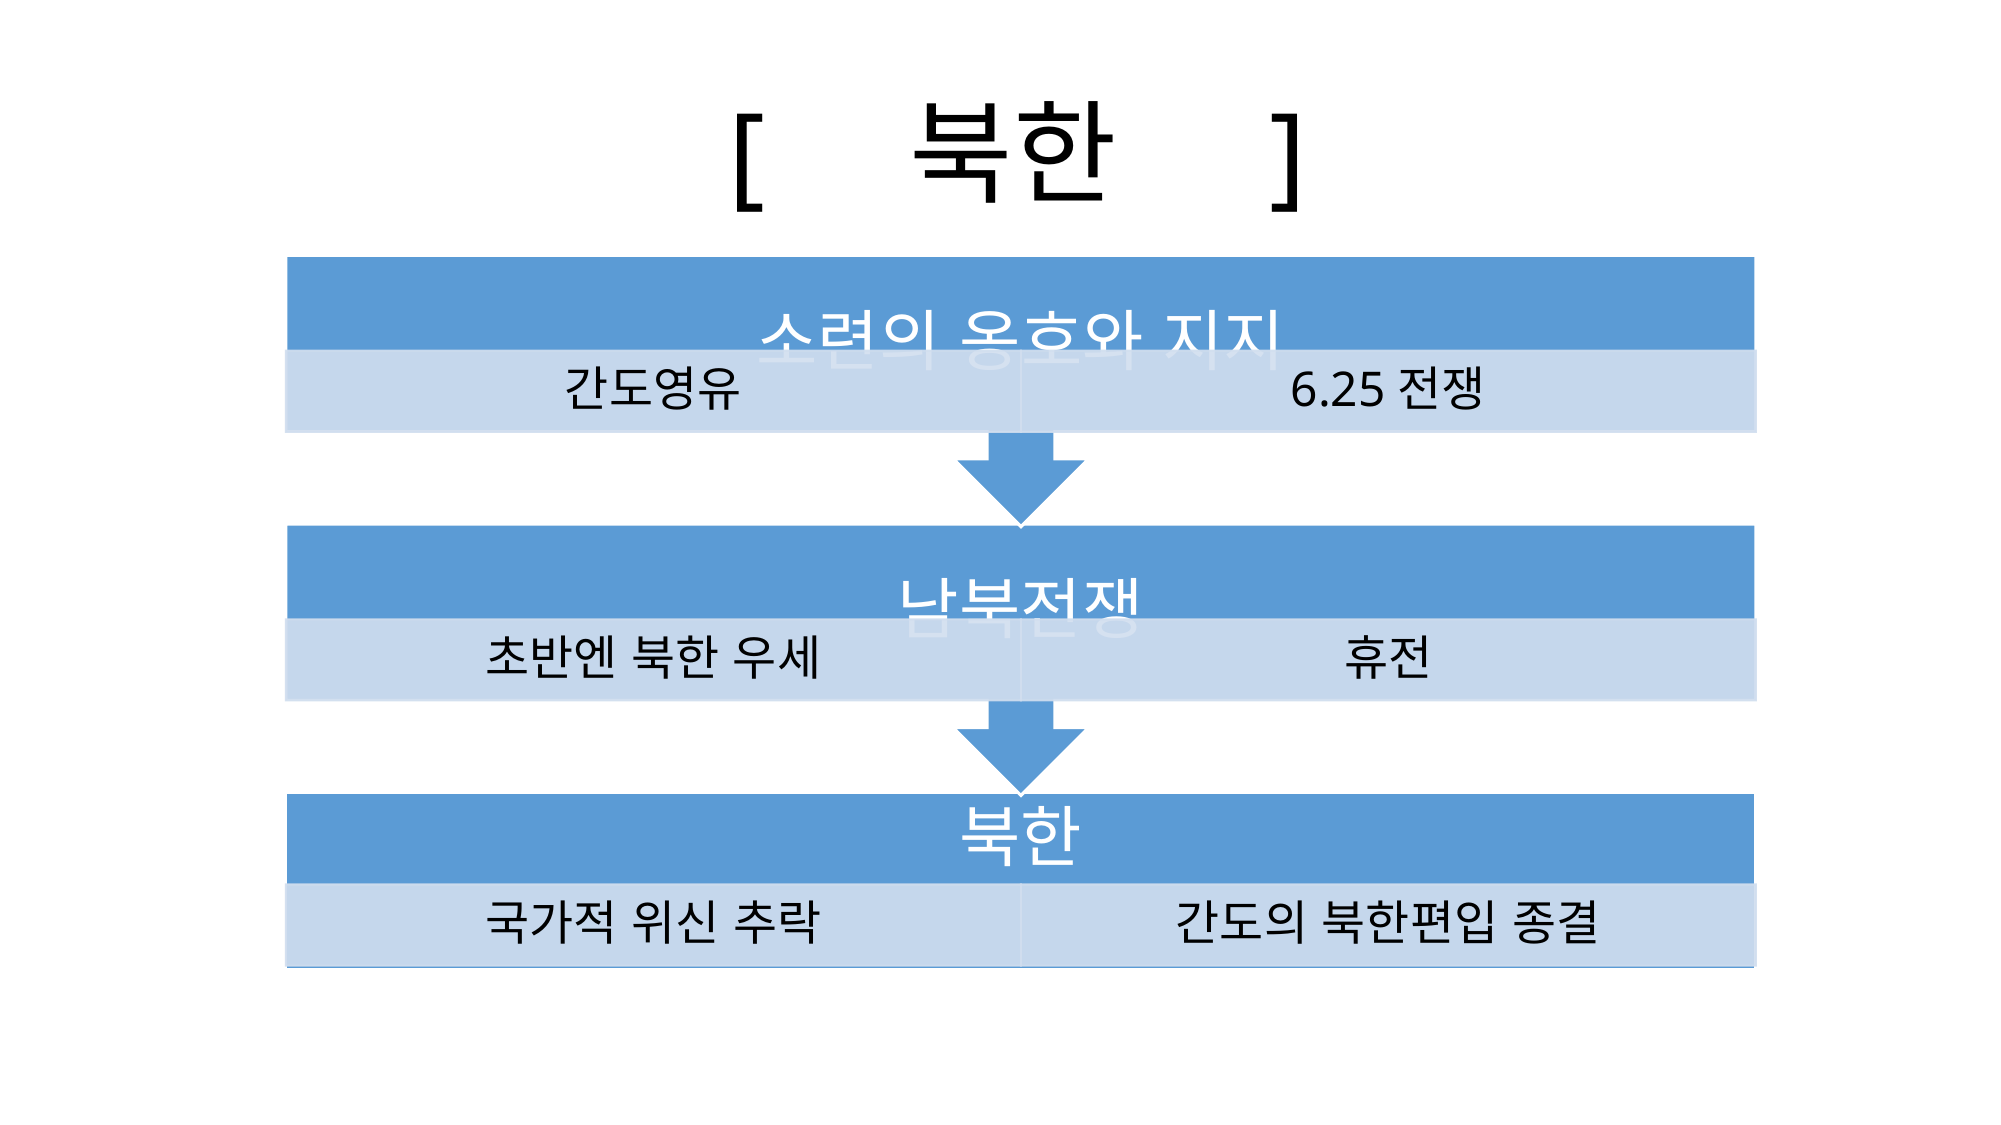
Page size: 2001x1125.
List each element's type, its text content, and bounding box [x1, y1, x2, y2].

list [ 북한 ] [117, 90, 1918, 232]
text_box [285, 255, 1756, 970]
